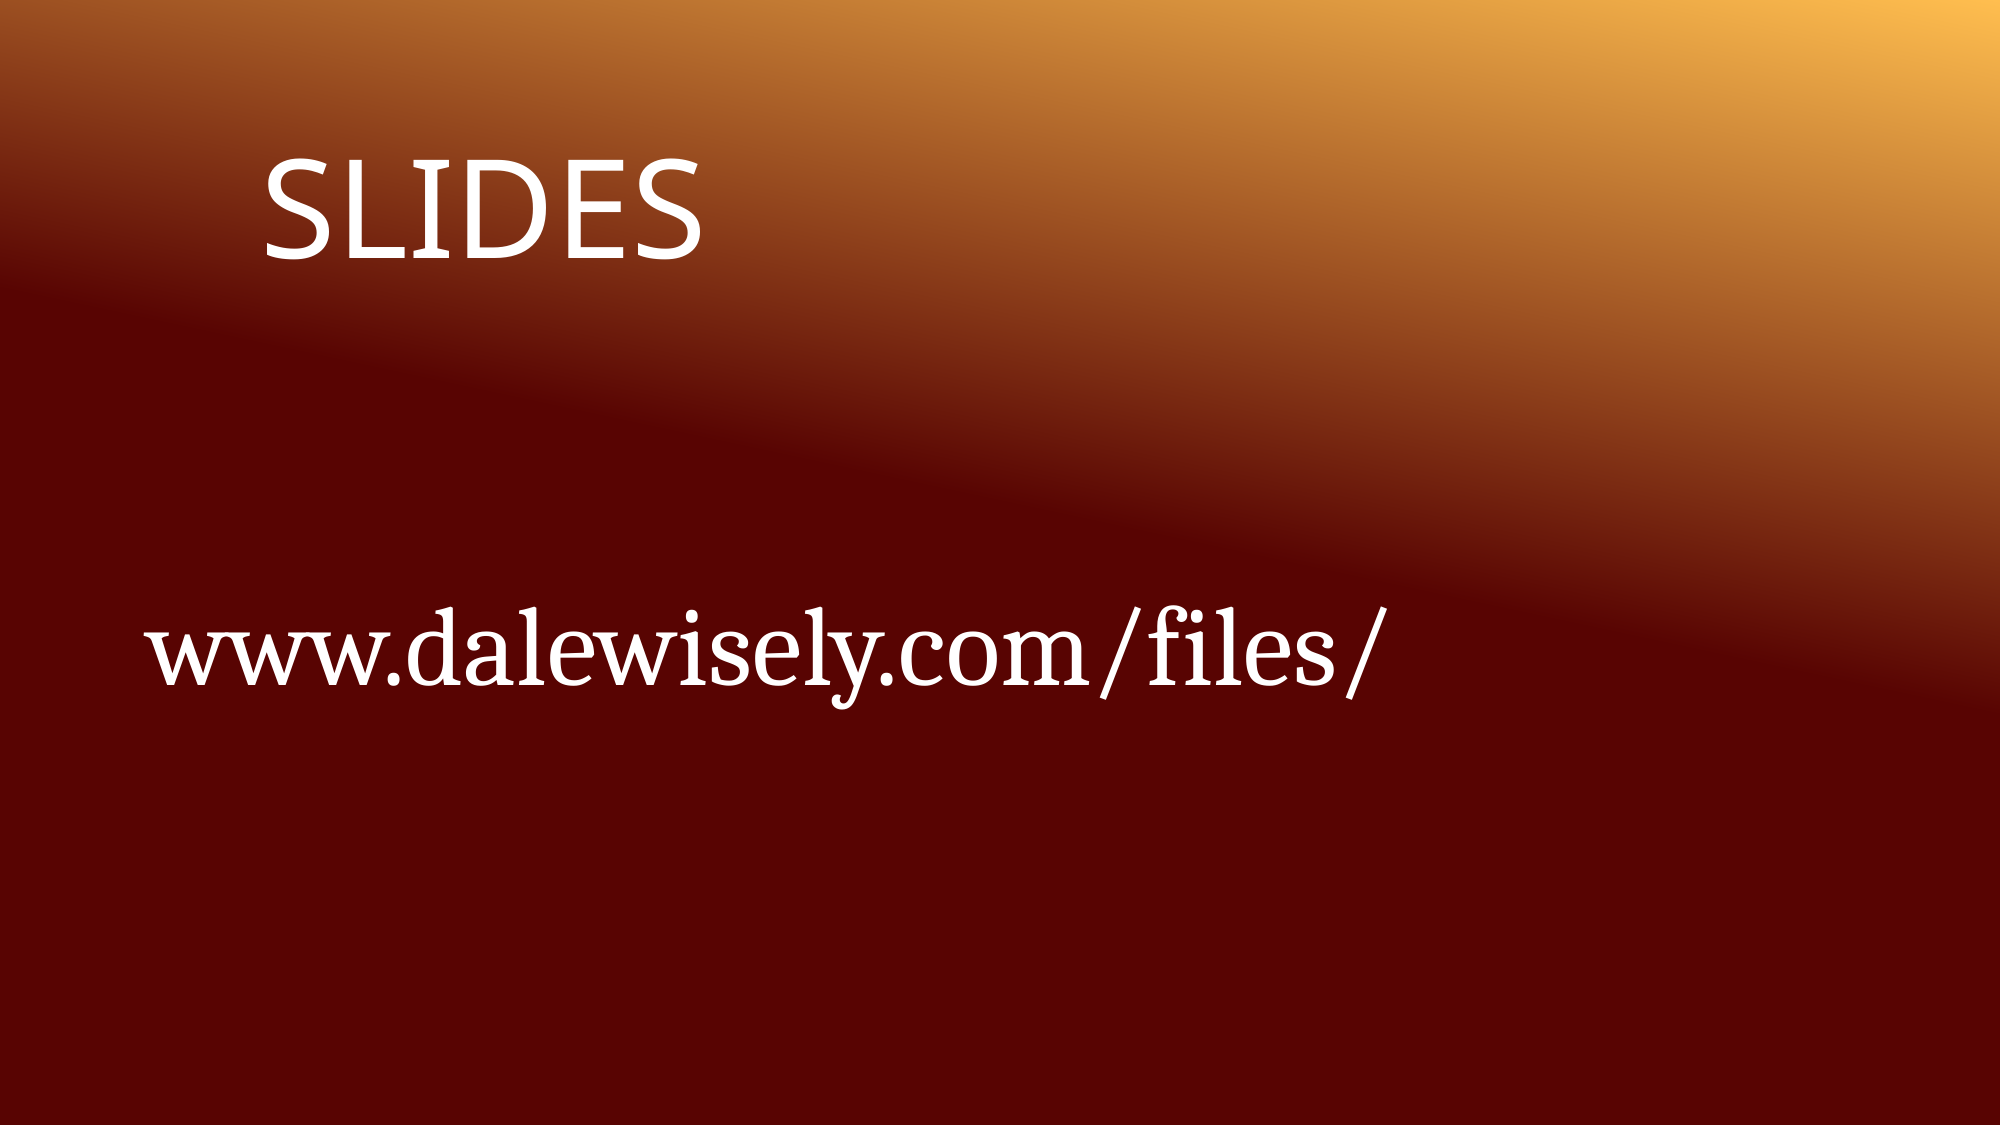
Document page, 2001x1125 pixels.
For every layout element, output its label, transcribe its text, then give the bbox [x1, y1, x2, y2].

list www.dalewisely.com/files/ [132, 344, 1533, 938]
title Slides [245, 80, 1646, 328]
